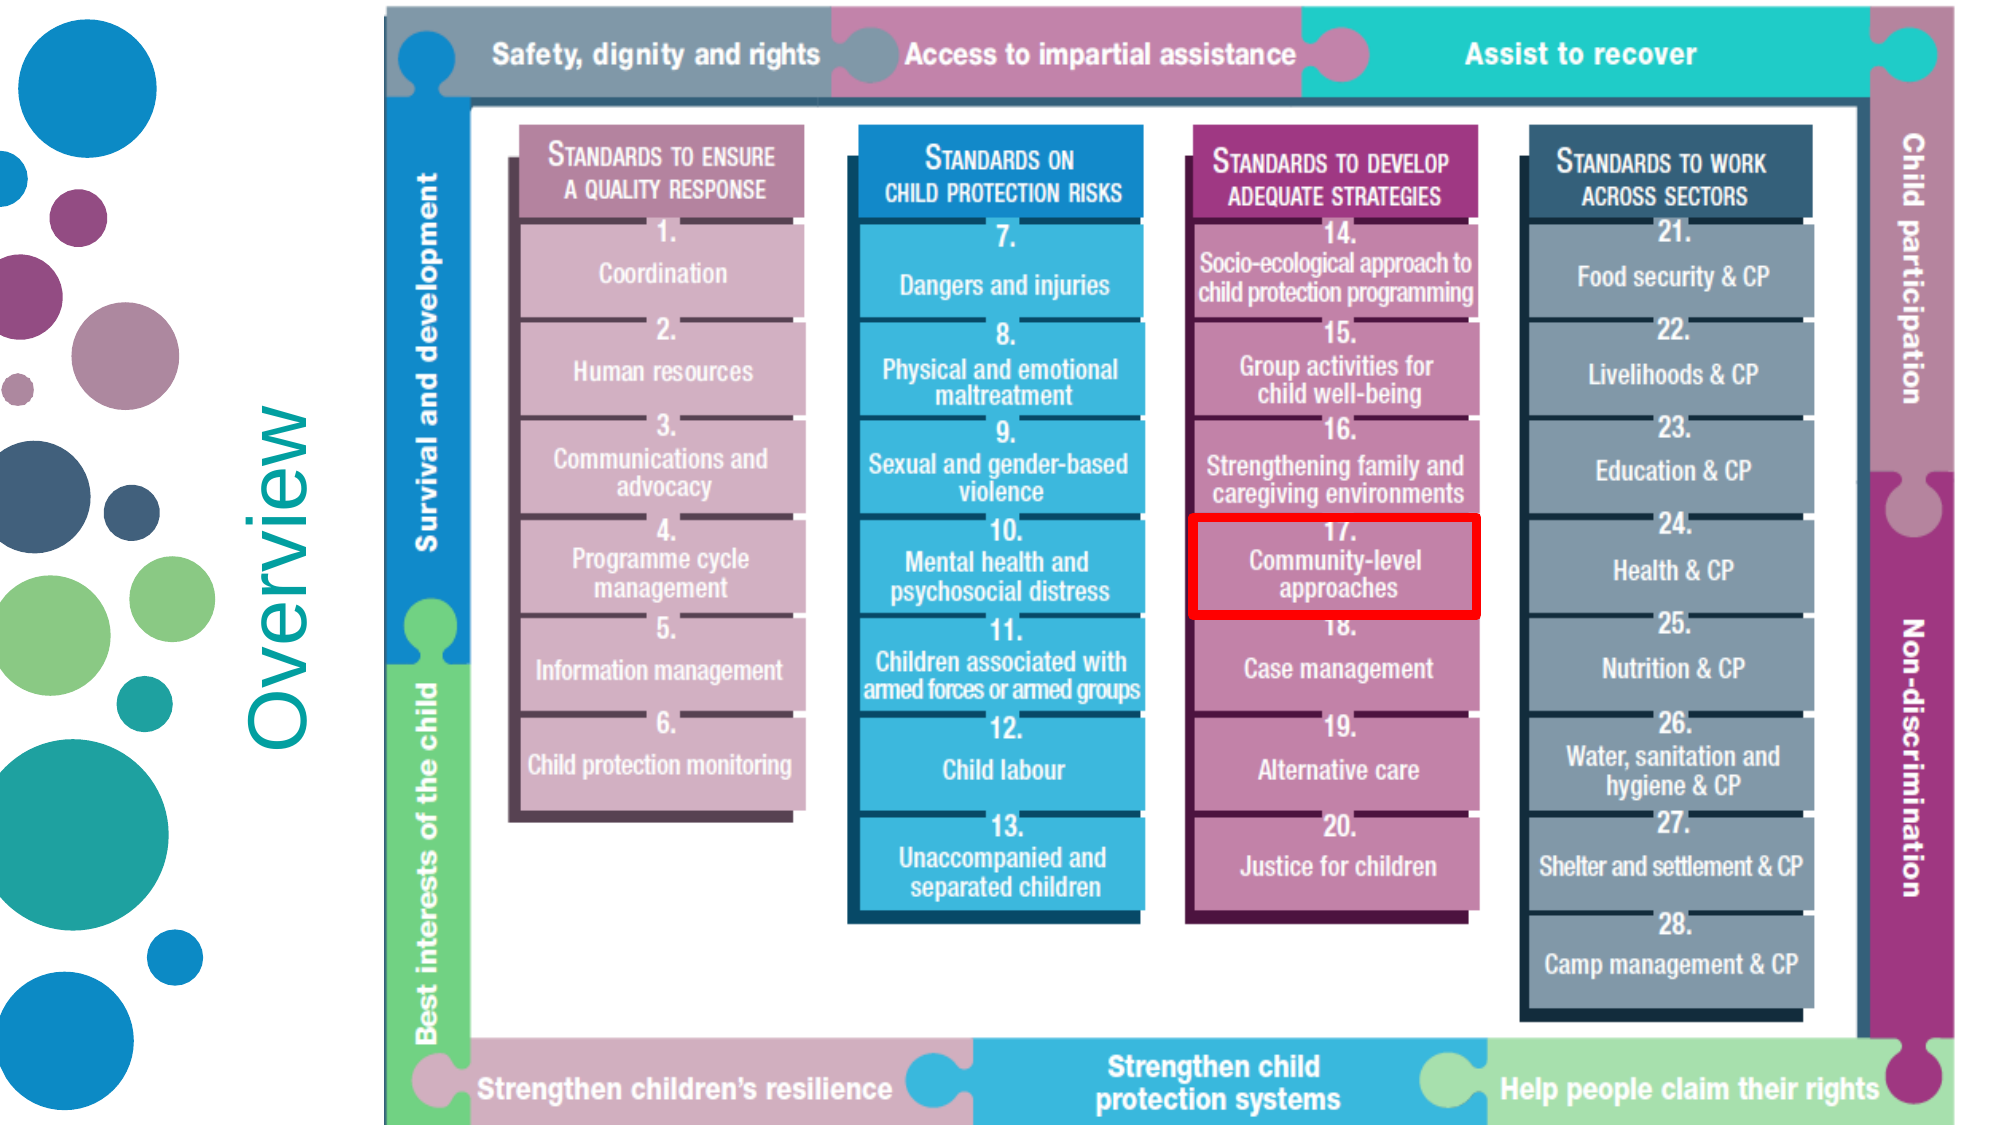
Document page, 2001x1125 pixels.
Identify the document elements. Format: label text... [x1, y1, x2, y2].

picture [383, 3, 1958, 1125]
picture [1, 373, 34, 406]
text_box Overview [215, 312, 331, 769]
